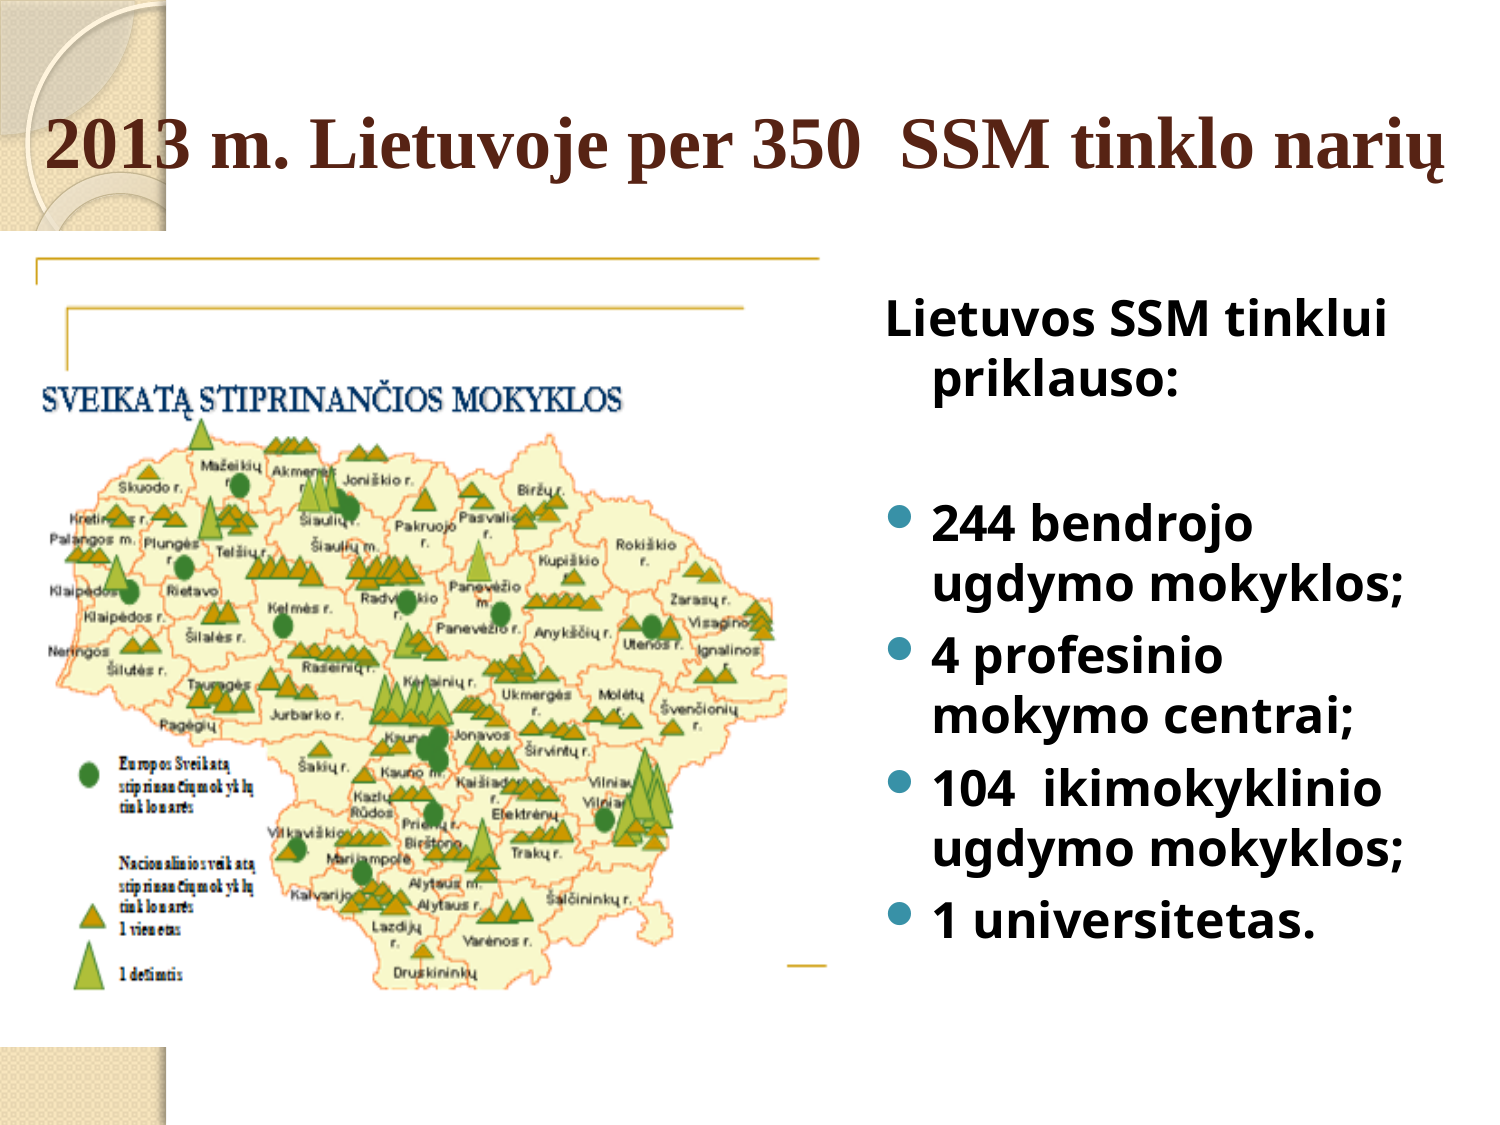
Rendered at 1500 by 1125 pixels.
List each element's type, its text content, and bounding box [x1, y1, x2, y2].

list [0, 231, 869, 1047]
title 2013 m. Lietuvoje per 350 SSM tinklo narių [29, 45, 1483, 233]
list Lietuvos SSM tinklui priklauso: 244 bendrojo ugdymo mokyklos; 4 profesinio mokymo centrai; 104 ikimokyklinio ugdymo mokyklos; 1 universitetas. [875, 278, 1453, 1035]
